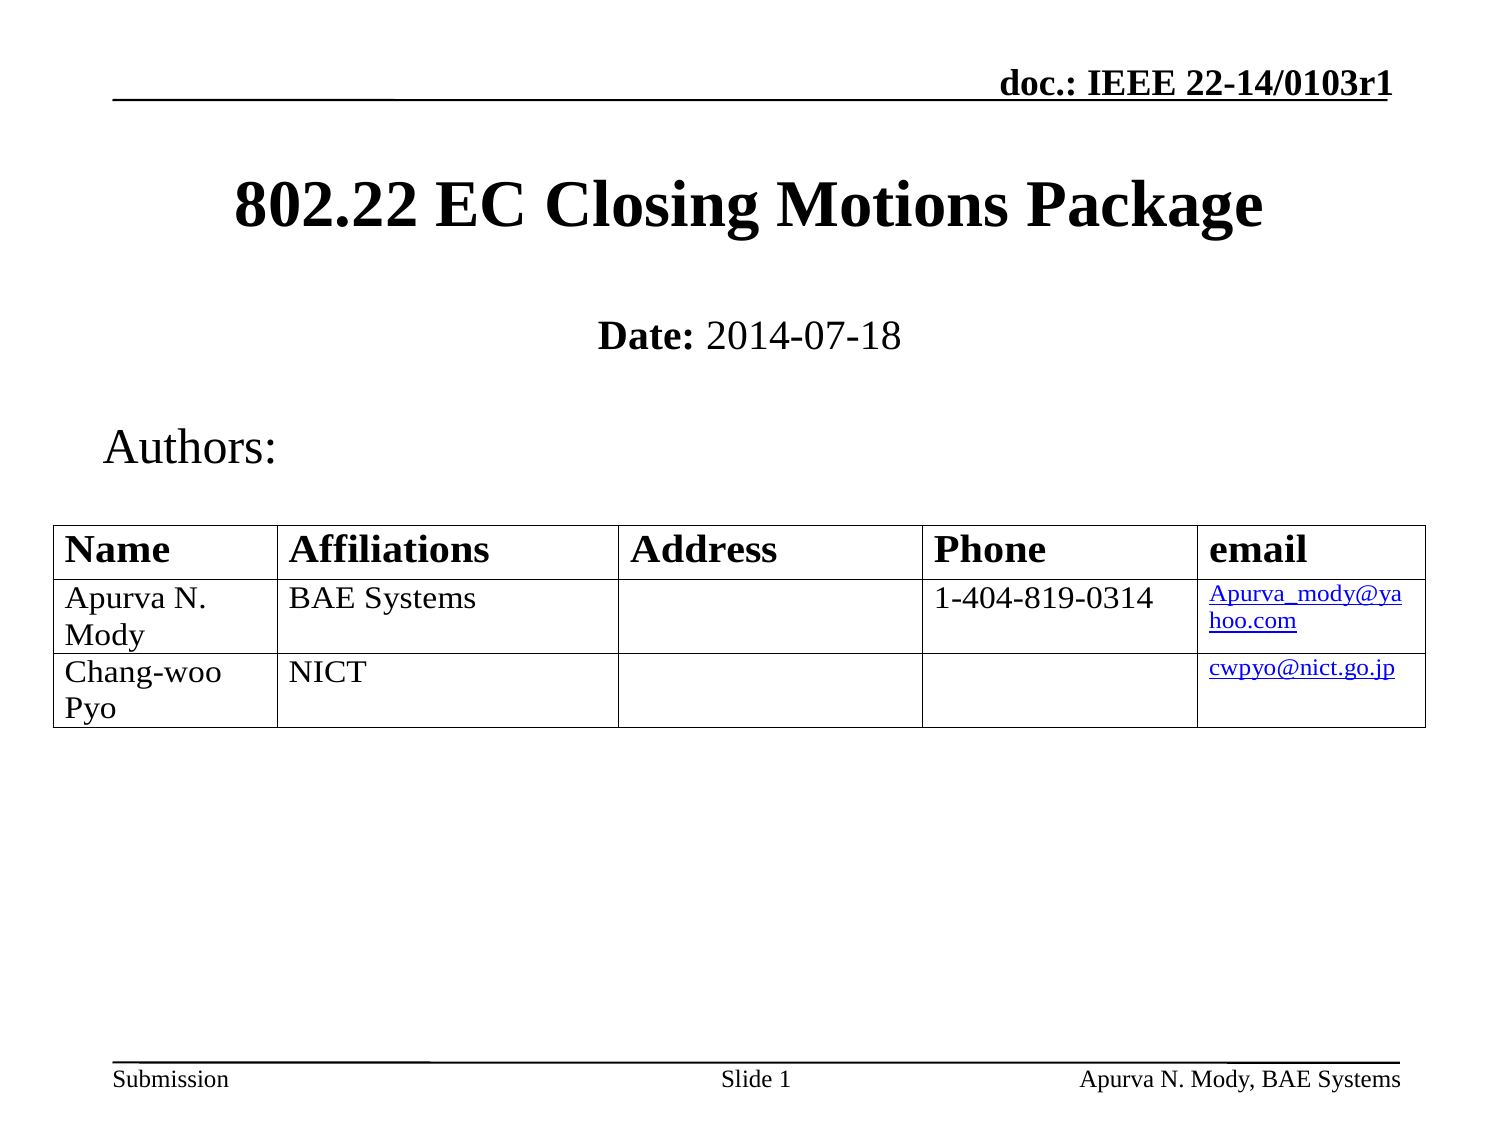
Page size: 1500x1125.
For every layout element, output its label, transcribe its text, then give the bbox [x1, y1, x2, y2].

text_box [37, 524, 1451, 776]
list Date: 2014-07-18 [112, 299, 1388, 366]
text_box Authors: [87, 405, 325, 469]
footer Apurva N. Mody, BAE Systems [902, 1061, 1402, 1093]
slide_number Slide 1 [712, 1061, 800, 1123]
title 802.22 EC Closing Motions Package [112, 112, 1388, 288]
